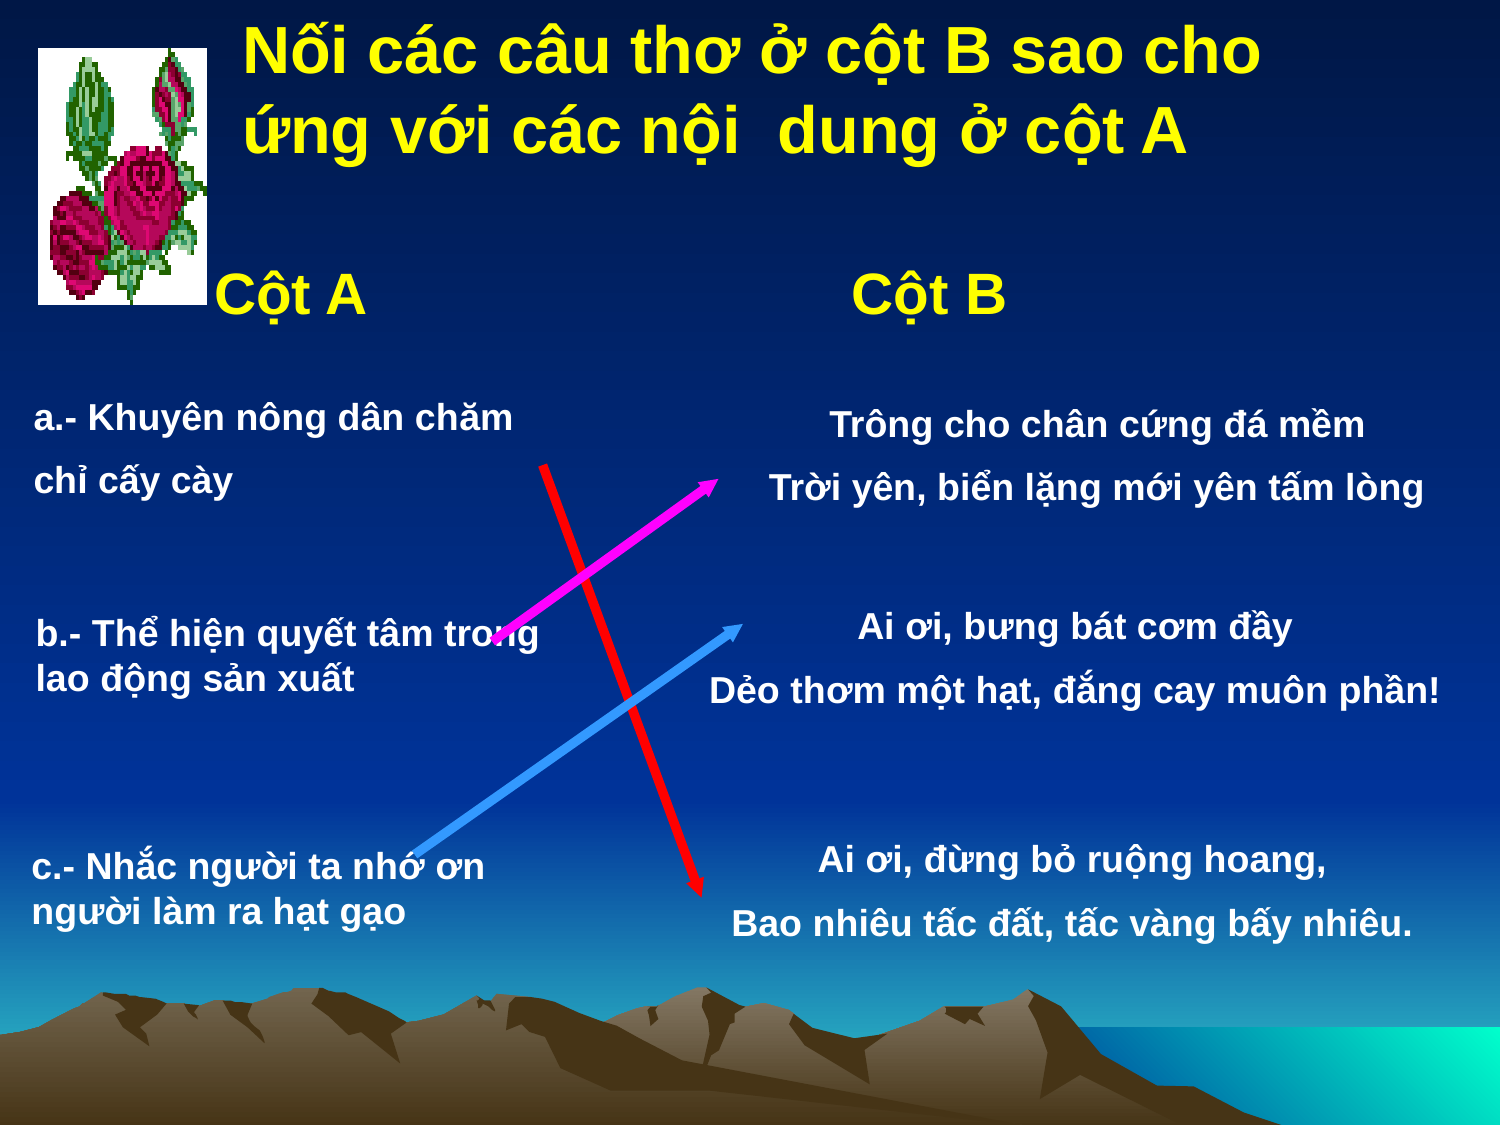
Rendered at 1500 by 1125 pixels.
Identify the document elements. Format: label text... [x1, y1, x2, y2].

text_box Trông cho chân cứng đá mềm Trời yên, biển lặng mới yên tấm lòng [655, 392, 1500, 516]
text_box [496, 478, 719, 639]
text_box c.- Nhắc người ta nhớ ơn người làm ra hạt gạo [16, 834, 556, 940]
text_box Nối các câu thơ ở cột B sao cho ứng với các nội dung ở cột A [227, 0, 1336, 175]
picture [38, 47, 207, 305]
text_box b.- Thể hiện quyết tâm trong lao động sản xuất [20, 601, 594, 707]
text_box Ai ơi, bưng bát cơm đầy Dẻo thơm một hạt, đắng cay muôn phần! [618, 594, 1500, 718]
text_box [418, 623, 743, 852]
text_box Ai ơi, đừng bỏ ruộng hoang, Bao nhiêu tấc đất, tấc vàng bấy nhiêu. [616, 827, 1500, 952]
text_box [630, 704, 703, 898]
text_box Cột A Cột B [199, 248, 1257, 334]
text_box a.- Khuyên nông dân chăm chỉ cấy cày [18, 385, 681, 509]
